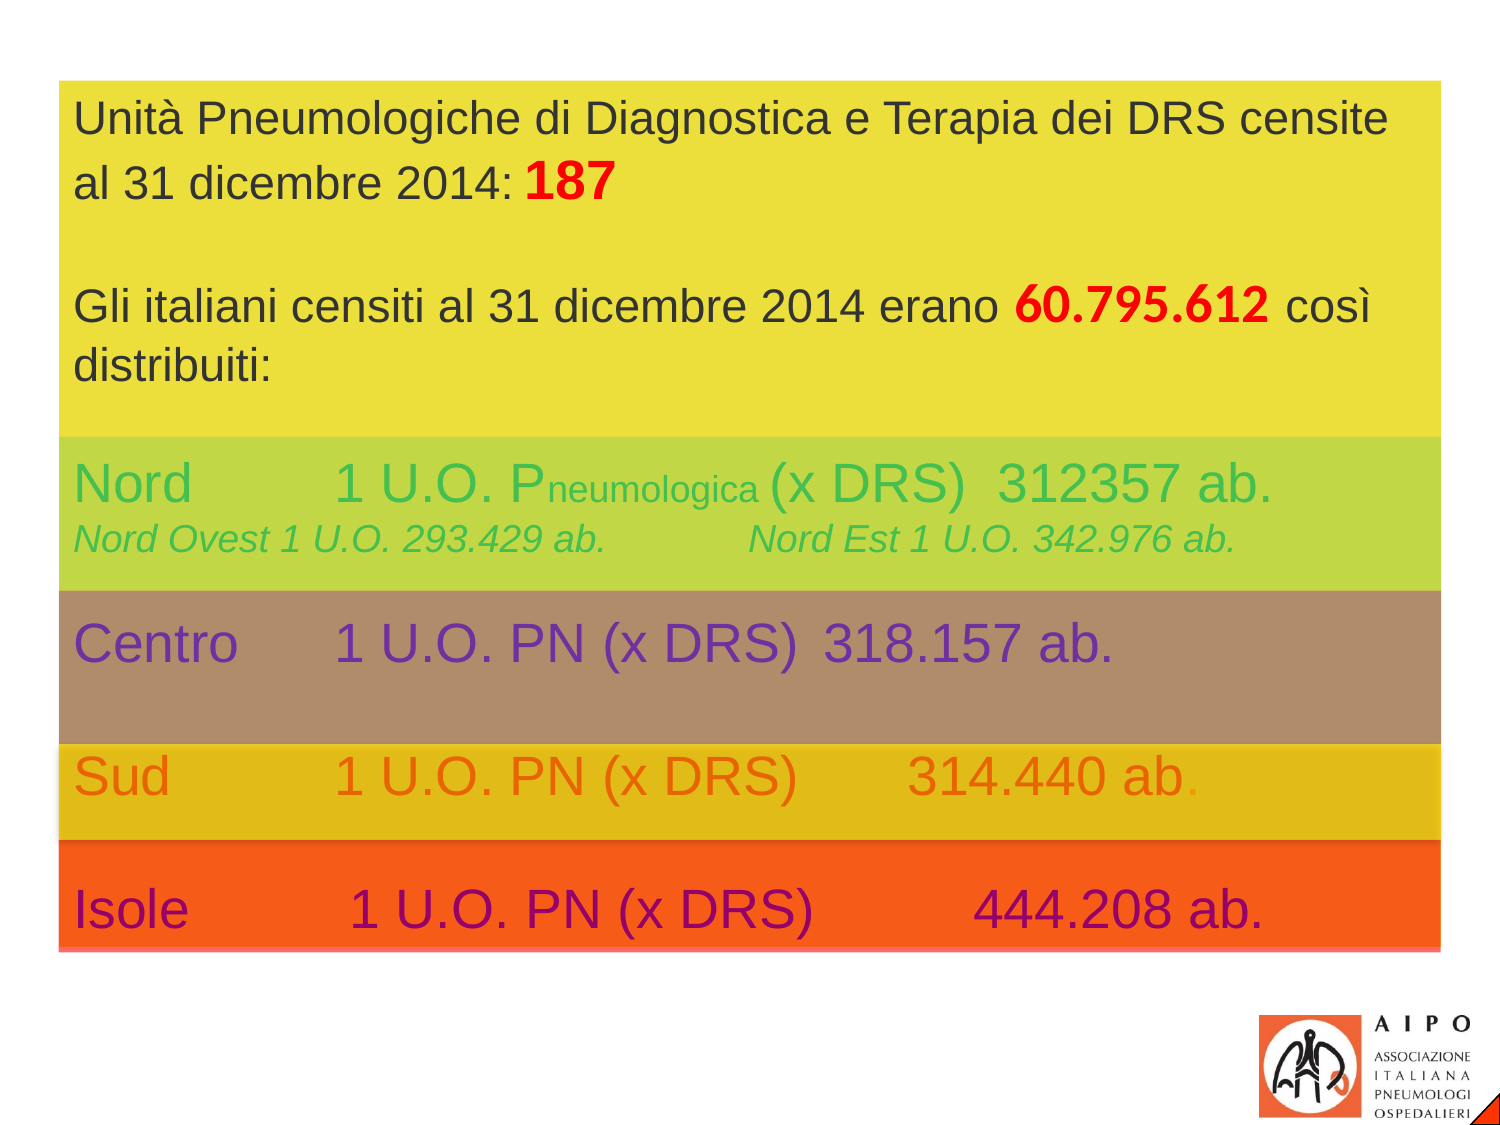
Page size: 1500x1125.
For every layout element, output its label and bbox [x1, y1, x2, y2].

text_box [1471, 1093, 1500, 1125]
picture [1259, 1015, 1470, 1118]
text_box [58, 75, 1442, 953]
